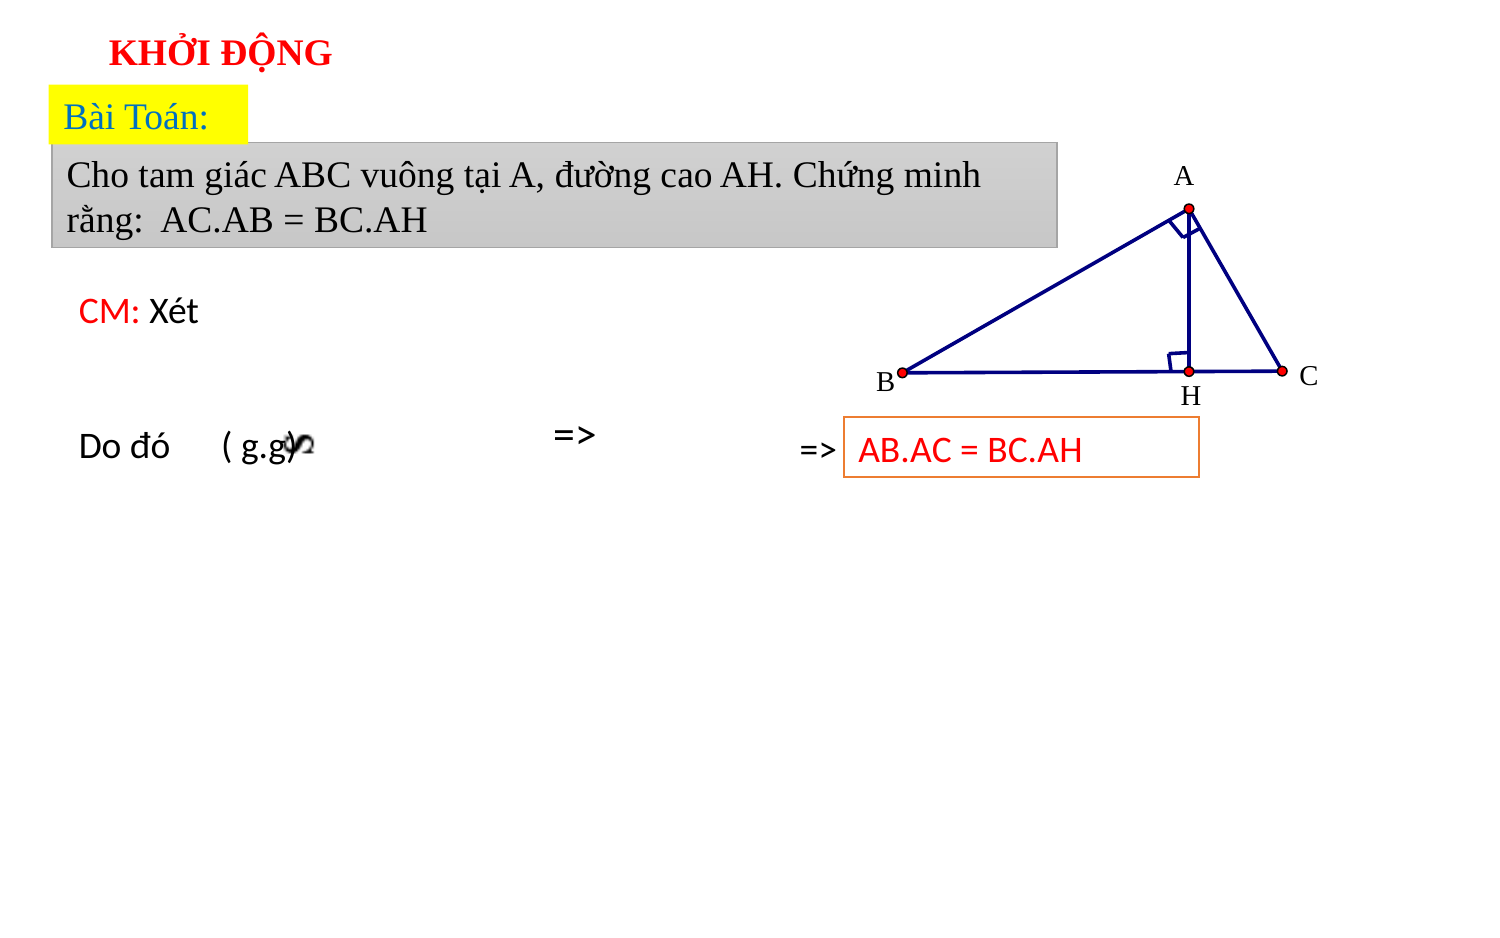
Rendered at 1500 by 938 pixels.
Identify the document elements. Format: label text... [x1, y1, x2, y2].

text_box => AB.AC = BC.AH [784, 417, 843, 477]
text_box Cho tam giác ABC vuông tại A, đường cao AH. Chứng minh rằng: AC.AB = BC.AH [51, 142, 1058, 248]
text_box Bài Toán: [48, 84, 249, 145]
text_box AB.AC = BC.AH [843, 416, 1200, 478]
picture [273, 421, 328, 462]
text_box KHỞI ĐỘNG [93, 20, 360, 81]
picture [859, 145, 1336, 427]
